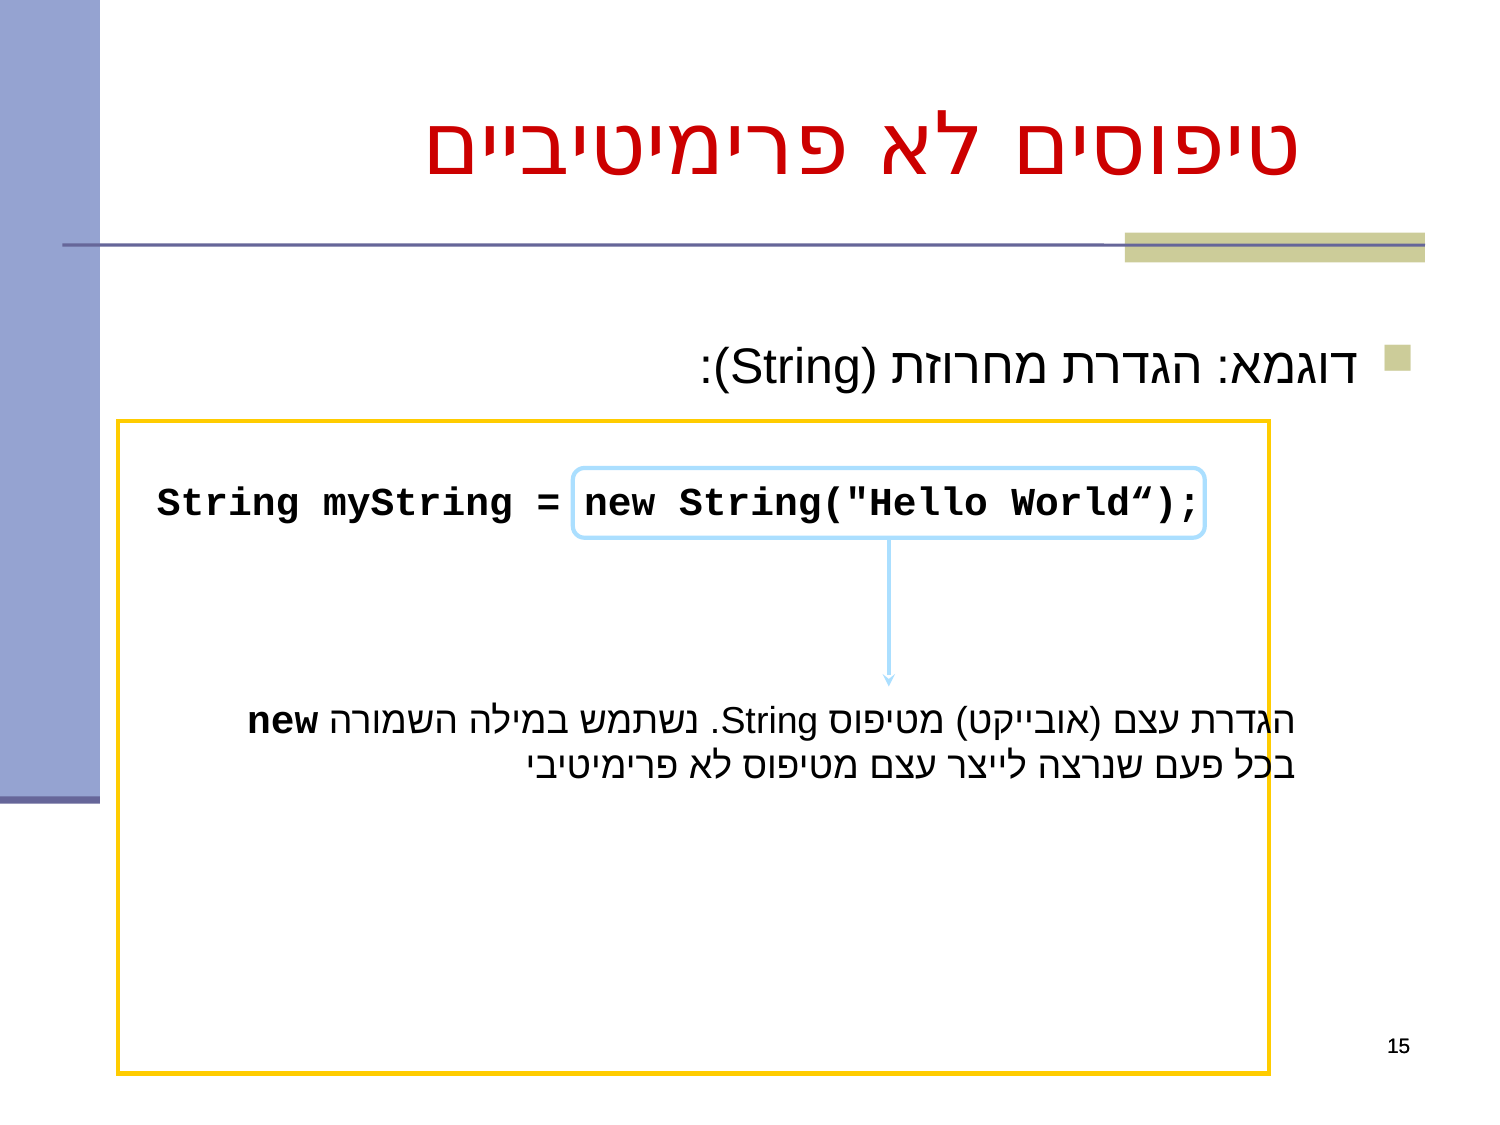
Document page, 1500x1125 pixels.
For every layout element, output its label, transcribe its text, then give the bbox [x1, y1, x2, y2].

text_box 15 [1112, 1024, 1425, 1100]
text_box דוגמא: הגדרת מחרוזת (String): [134, 326, 1430, 401]
title טיפוסים לא פרימיטיביים [224, 45, 1500, 234]
text_box הגדרת עצם (אובייקט) מטיפוס String. נשתמש במילה השמורה new בכל פעם שנרצה לייצר עצם מטיפוס לא פרימיטיבי [230, 686, 1311, 794]
text_box [572, 467, 1205, 538]
list String myString = new String("Hello World“); [117, 420, 1269, 1074]
